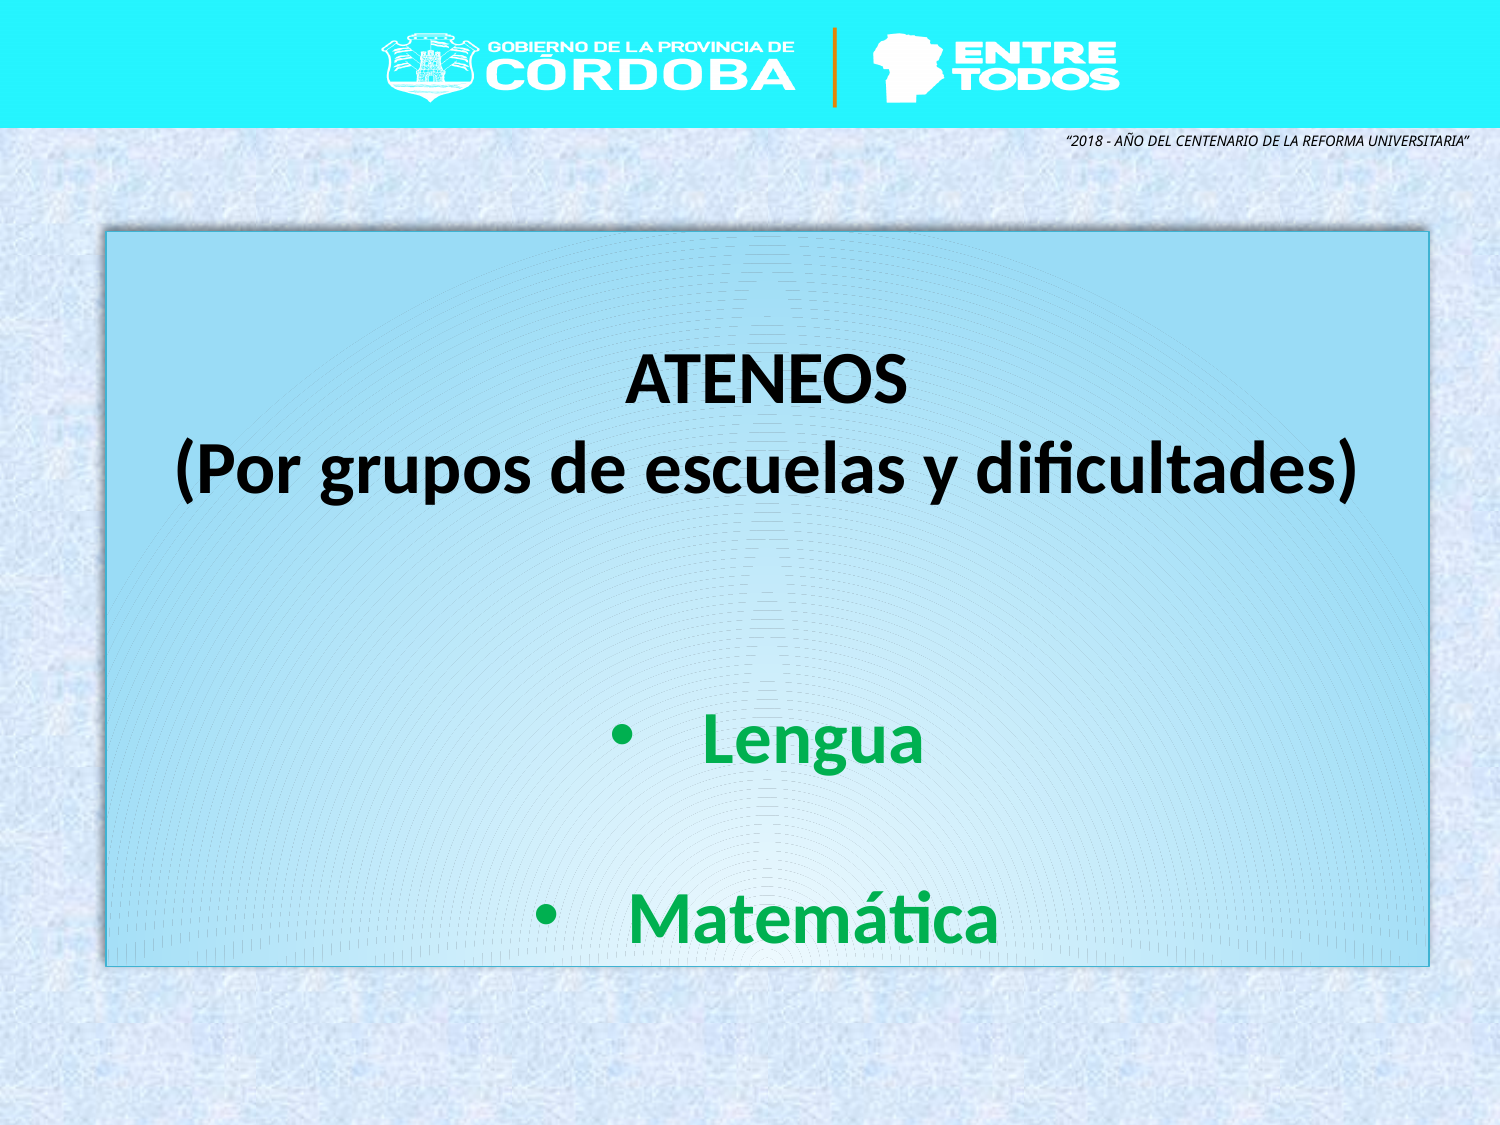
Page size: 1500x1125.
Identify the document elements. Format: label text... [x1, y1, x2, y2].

picture [0, 203, 1500, 1125]
text_box ATENEOS (Por grupos de escuelas y dificultades) Lengua Matemática [105, 231, 1430, 967]
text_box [0, 0, 1500, 203]
